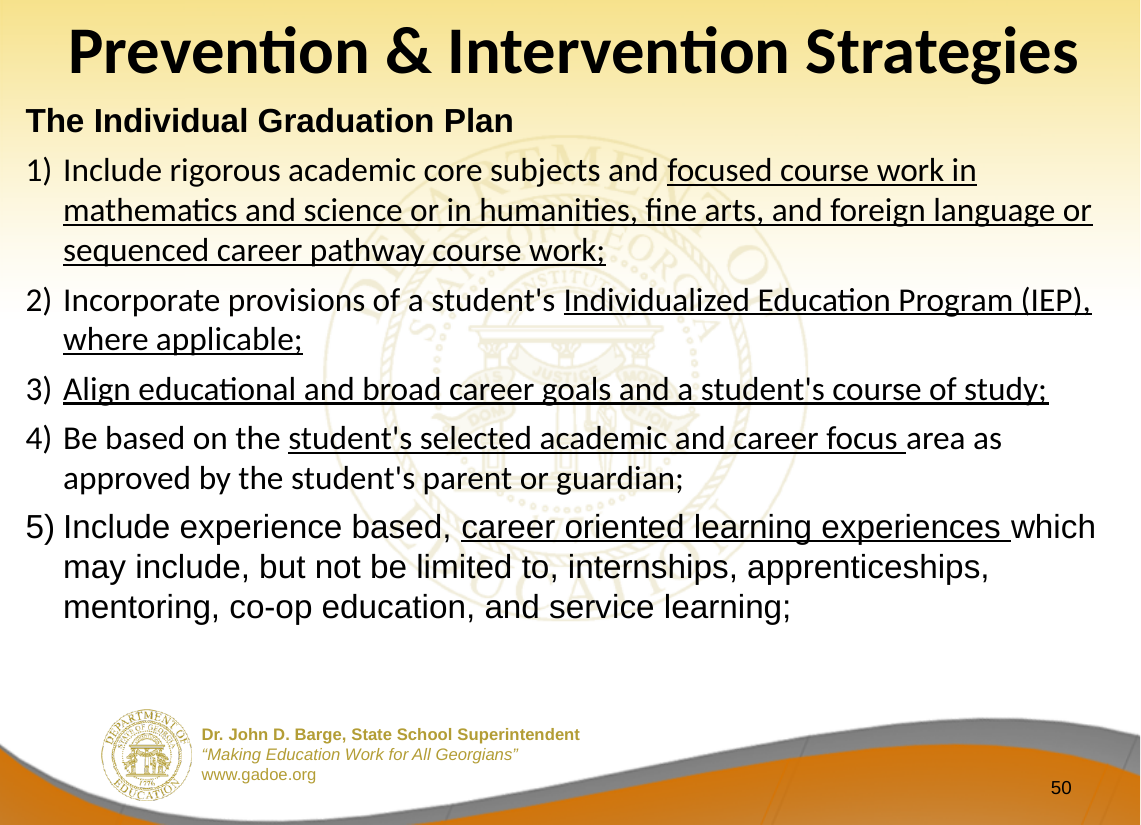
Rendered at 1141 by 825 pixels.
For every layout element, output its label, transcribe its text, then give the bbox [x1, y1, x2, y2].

slide_number 50 [1007, 764, 1084, 809]
text_box The Individual Graduation Plan Include rigorous academic core subjects and focused course work in mathematics and science or in humanities, fine arts, and foreign language or sequenced career pathway course work; Incorporate provisions of a student's Individualized Education Program (IEP), where applicable; Align educational and broad career goals and a student's course of study; Be based on the student's selected academic and career focus area as approved by the student's parent or guardian; Include experience based, career oriented learning experiences which may include, but not be limited to, internships, apprenticeships, mentoring, co-op education, and service learning; [14, 93, 1126, 631]
text_box Prevention & Intervention Strategies [44, 0, 1104, 138]
picture [0, 0, 1141, 825]
